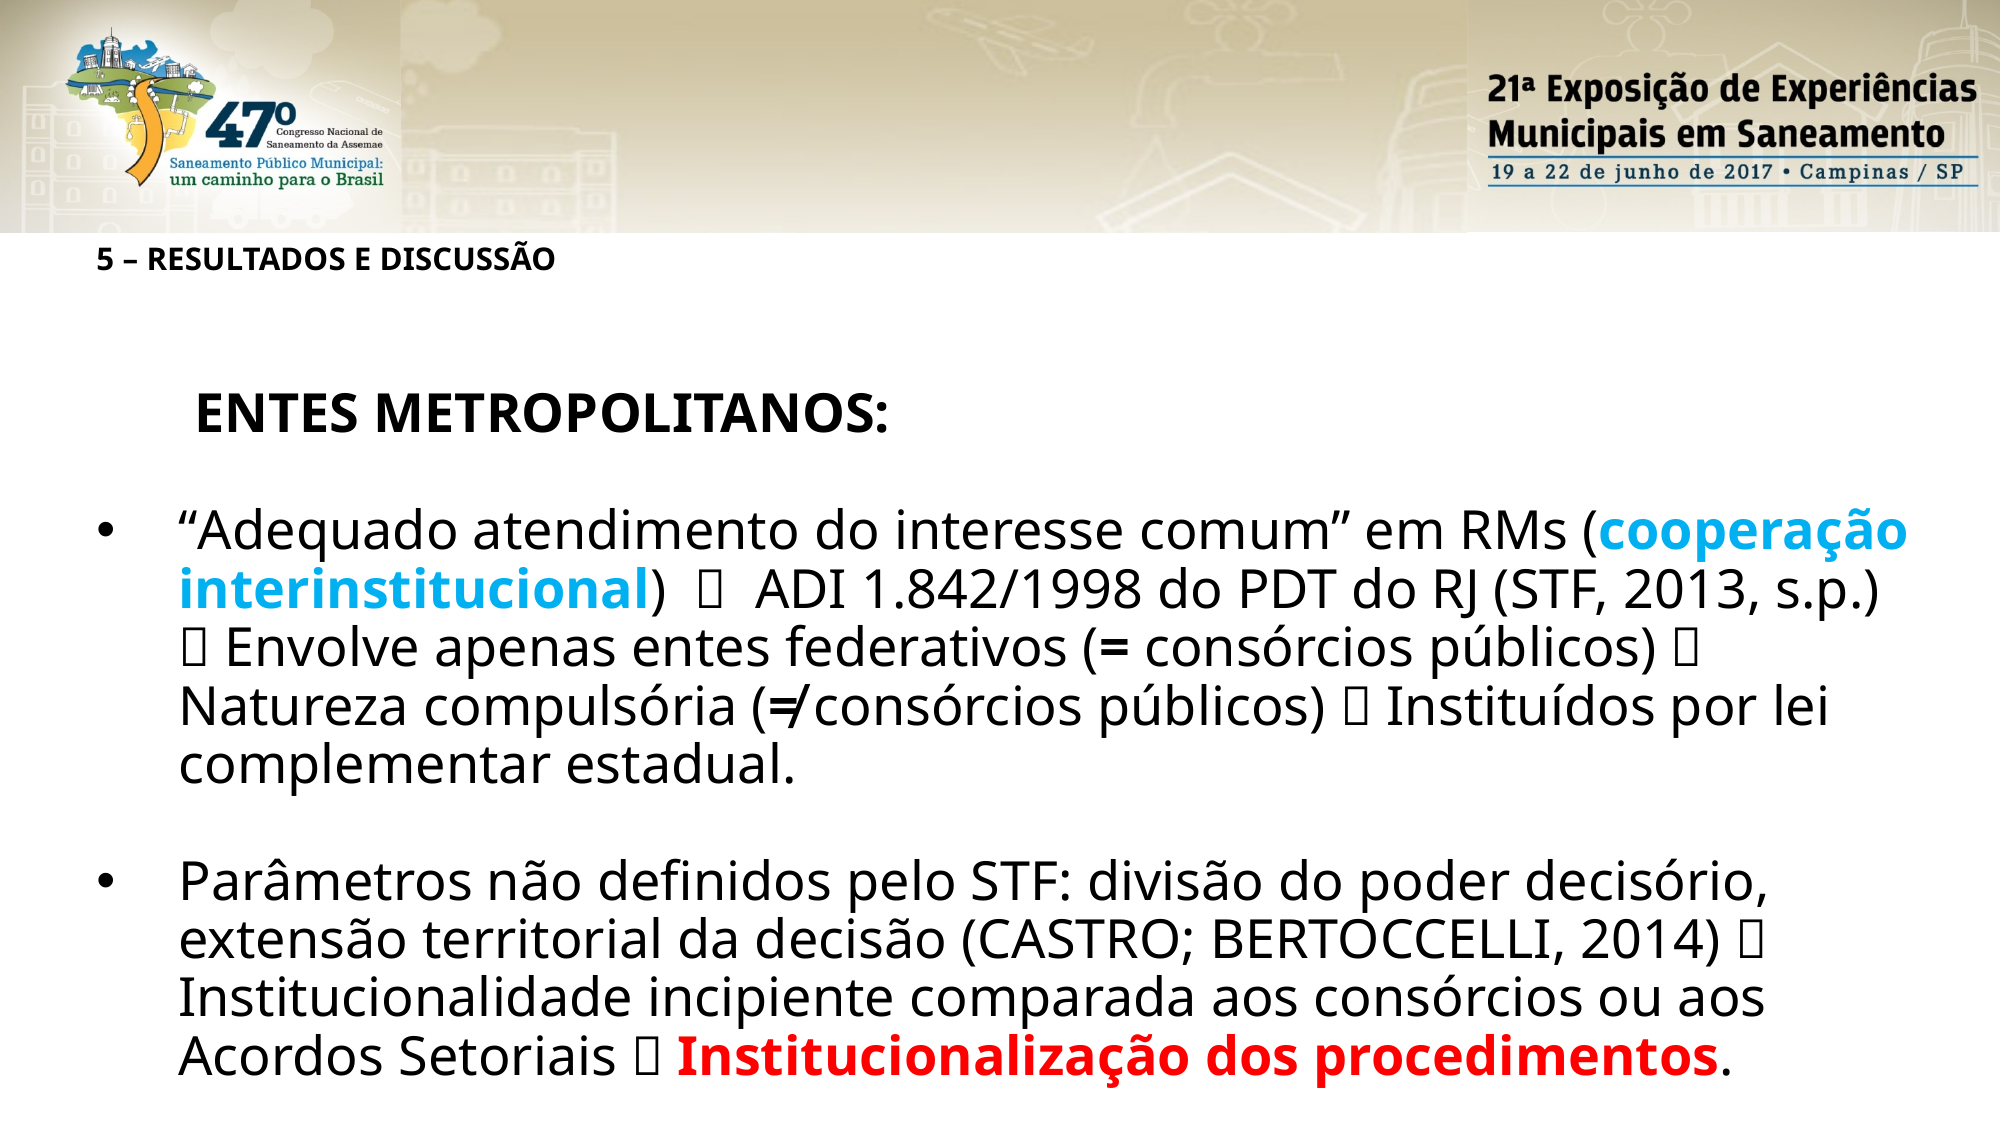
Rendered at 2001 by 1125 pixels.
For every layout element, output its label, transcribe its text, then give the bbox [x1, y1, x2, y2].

text_box ENTES METROPOLITANOS: “Adequado atendimento do interesse comum” em RMs (cooperação interinstitucional)  ADI 1.842/1998 do PDT do RJ (STF, 2013, s.p.)  Envolve apenas entes federativos (= consórcios públicos)  Natureza compulsória (≠ consórcios públicos)  Instituídos por lei complementar estadual. Parâmetros não definidos pelo STF: divisão do poder decisório, extensão territorial da decisão (CASTRO; BERTOCCELLI, 2014)  Institucionalidade incipiente comparada aos consórcios ou aos Acordos Setoriais  Institucionalização dos procedimentos. [81, 378, 1940, 1095]
title 5 – RESULTADOS E DISCUSSÃO [81, 236, 1940, 366]
picture [0, 0, 2000, 233]
